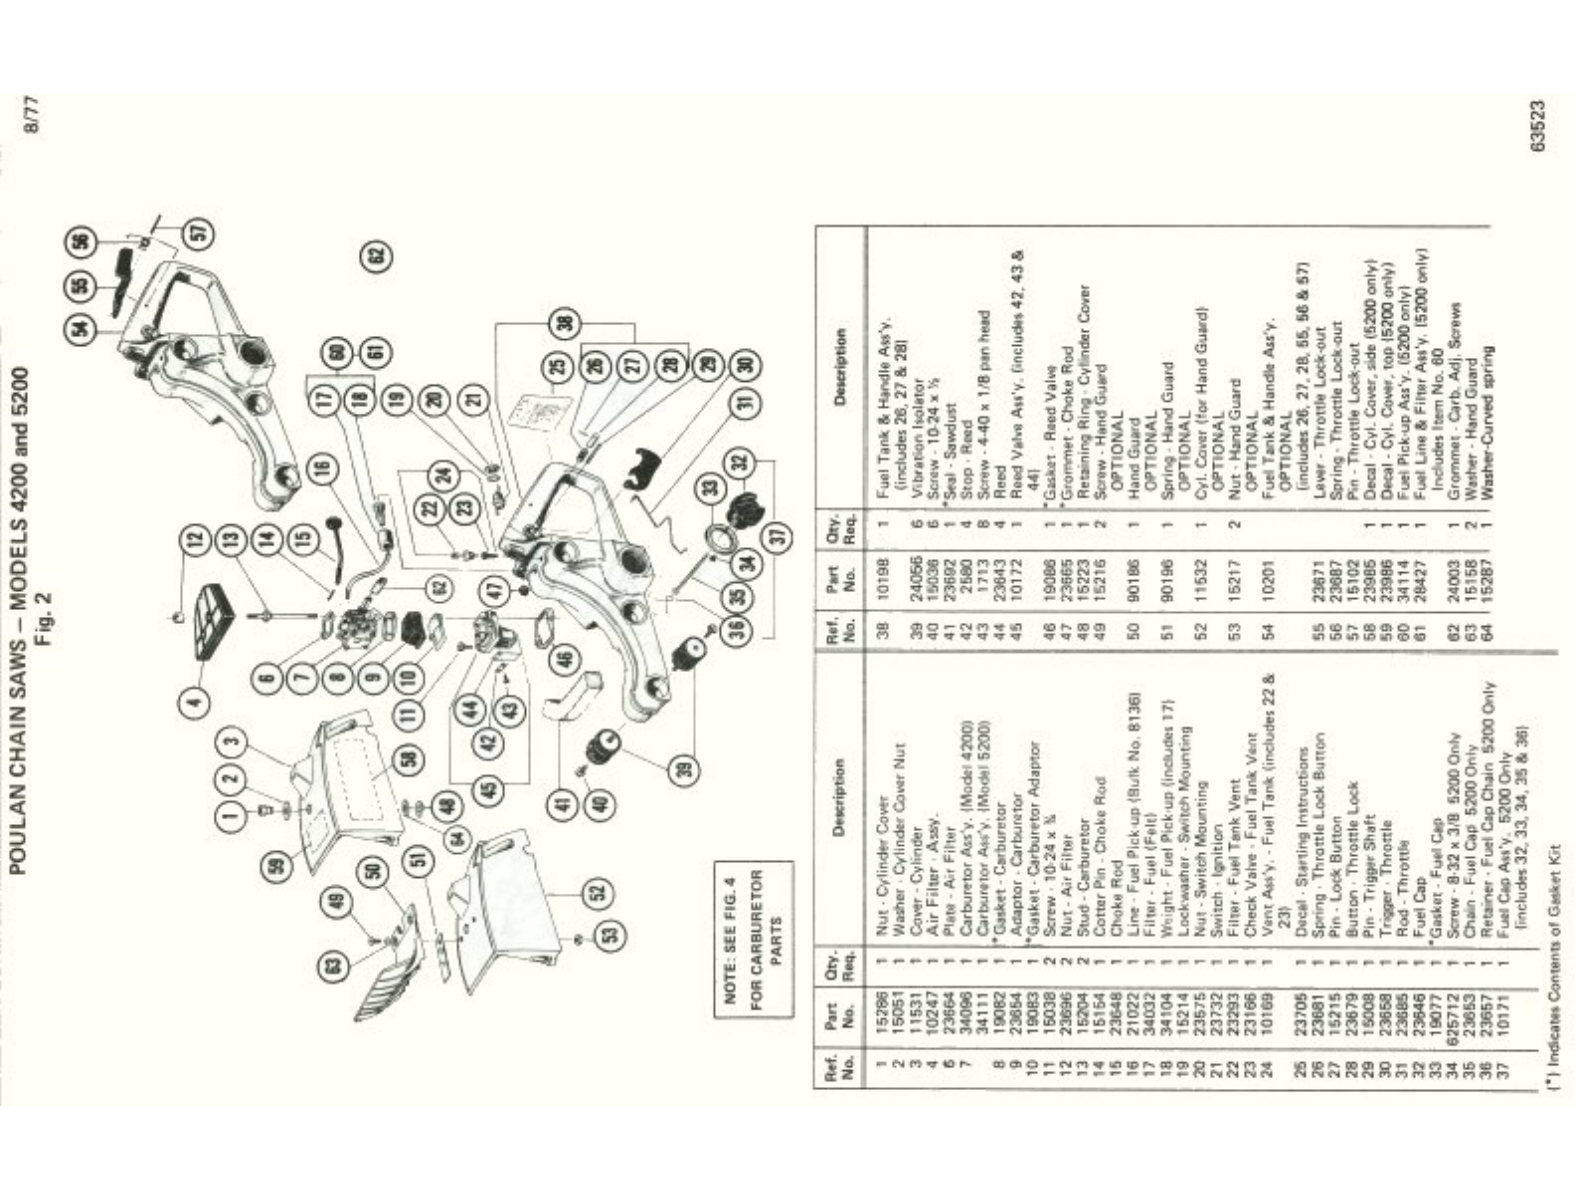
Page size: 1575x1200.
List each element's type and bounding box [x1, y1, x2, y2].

picture [0, 94, 1575, 1106]
